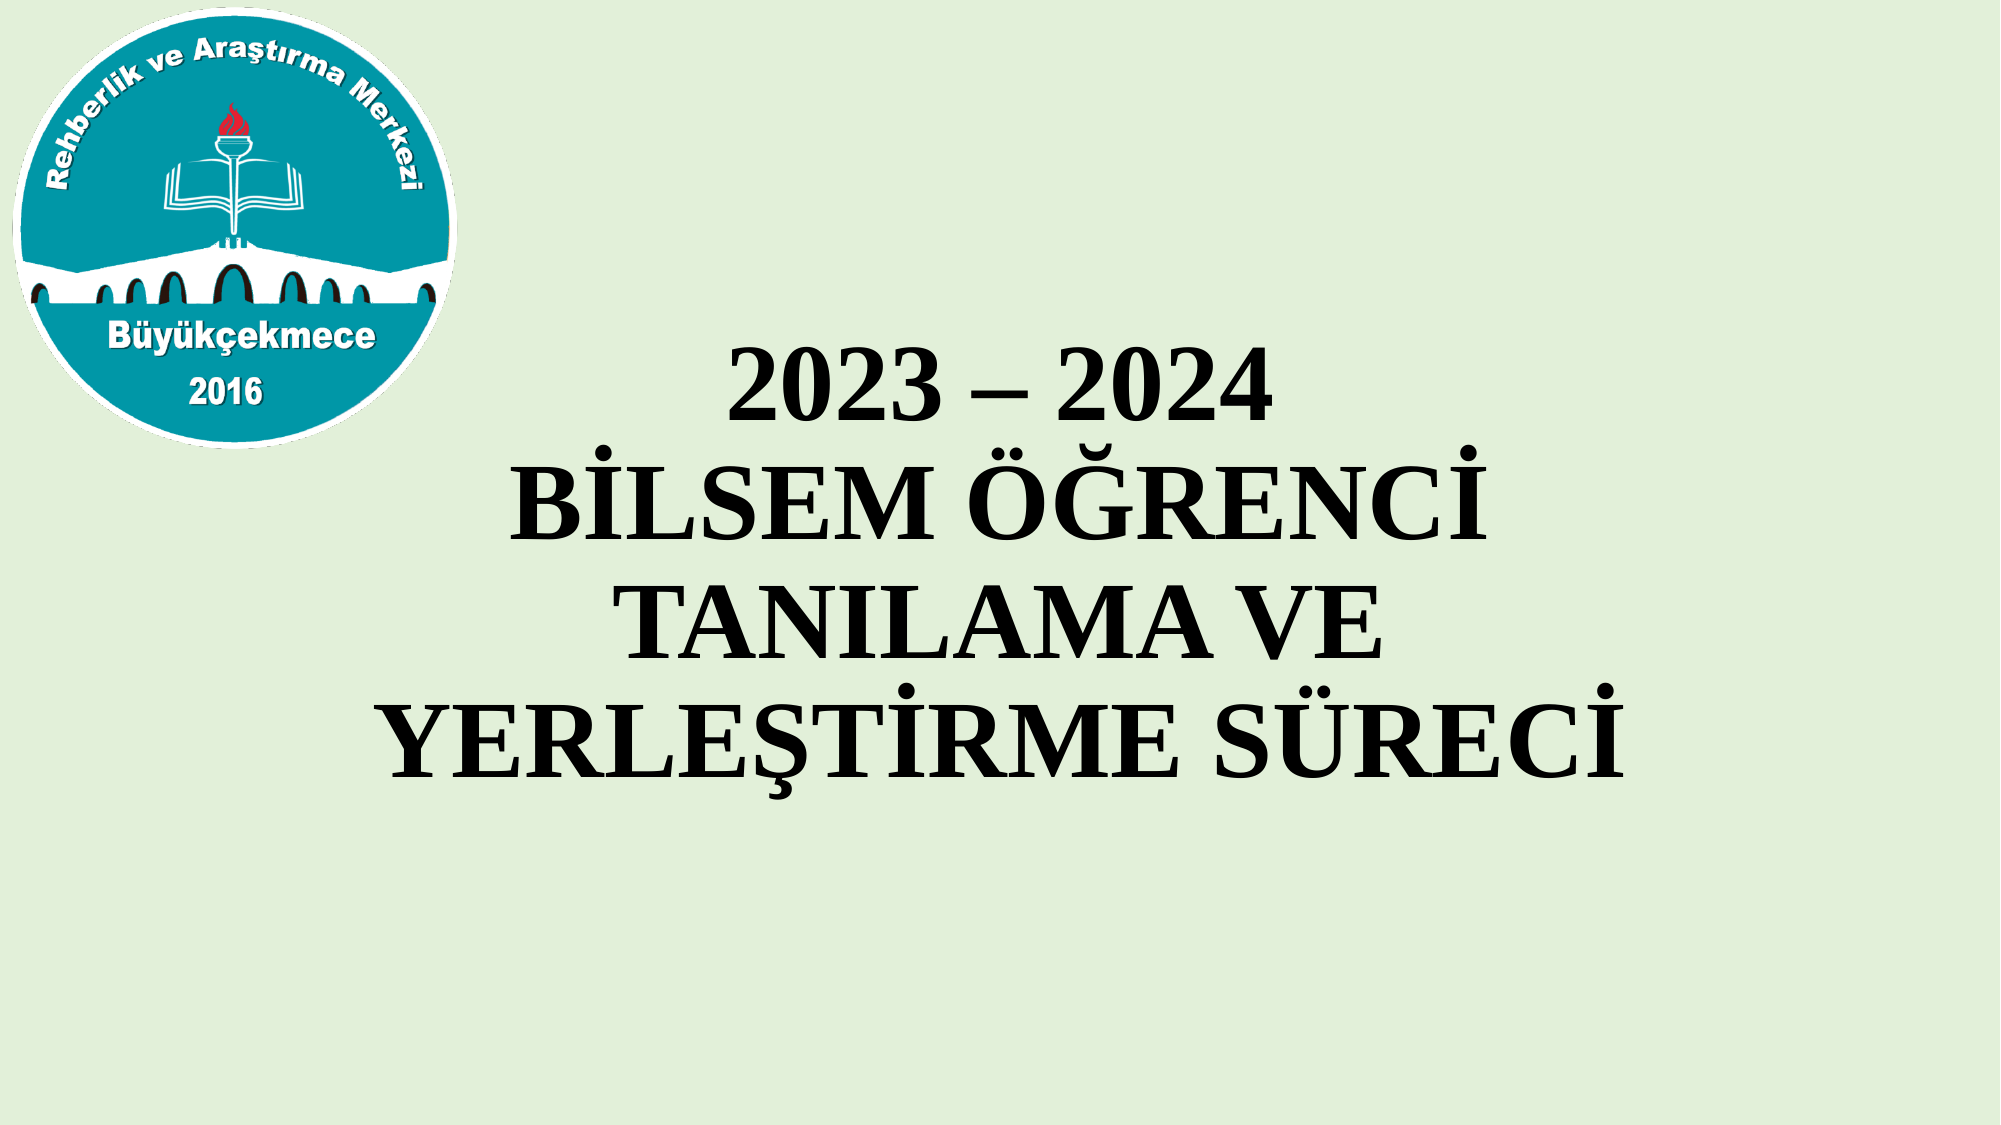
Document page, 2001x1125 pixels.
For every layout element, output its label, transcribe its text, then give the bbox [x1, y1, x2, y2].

picture [0, 0, 470, 470]
title 2023 – 2024 BİLSEM ÖĞRENCİ TANILAMA VE YERLEŞTİRME SÜRECİ [249, 316, 1750, 809]
